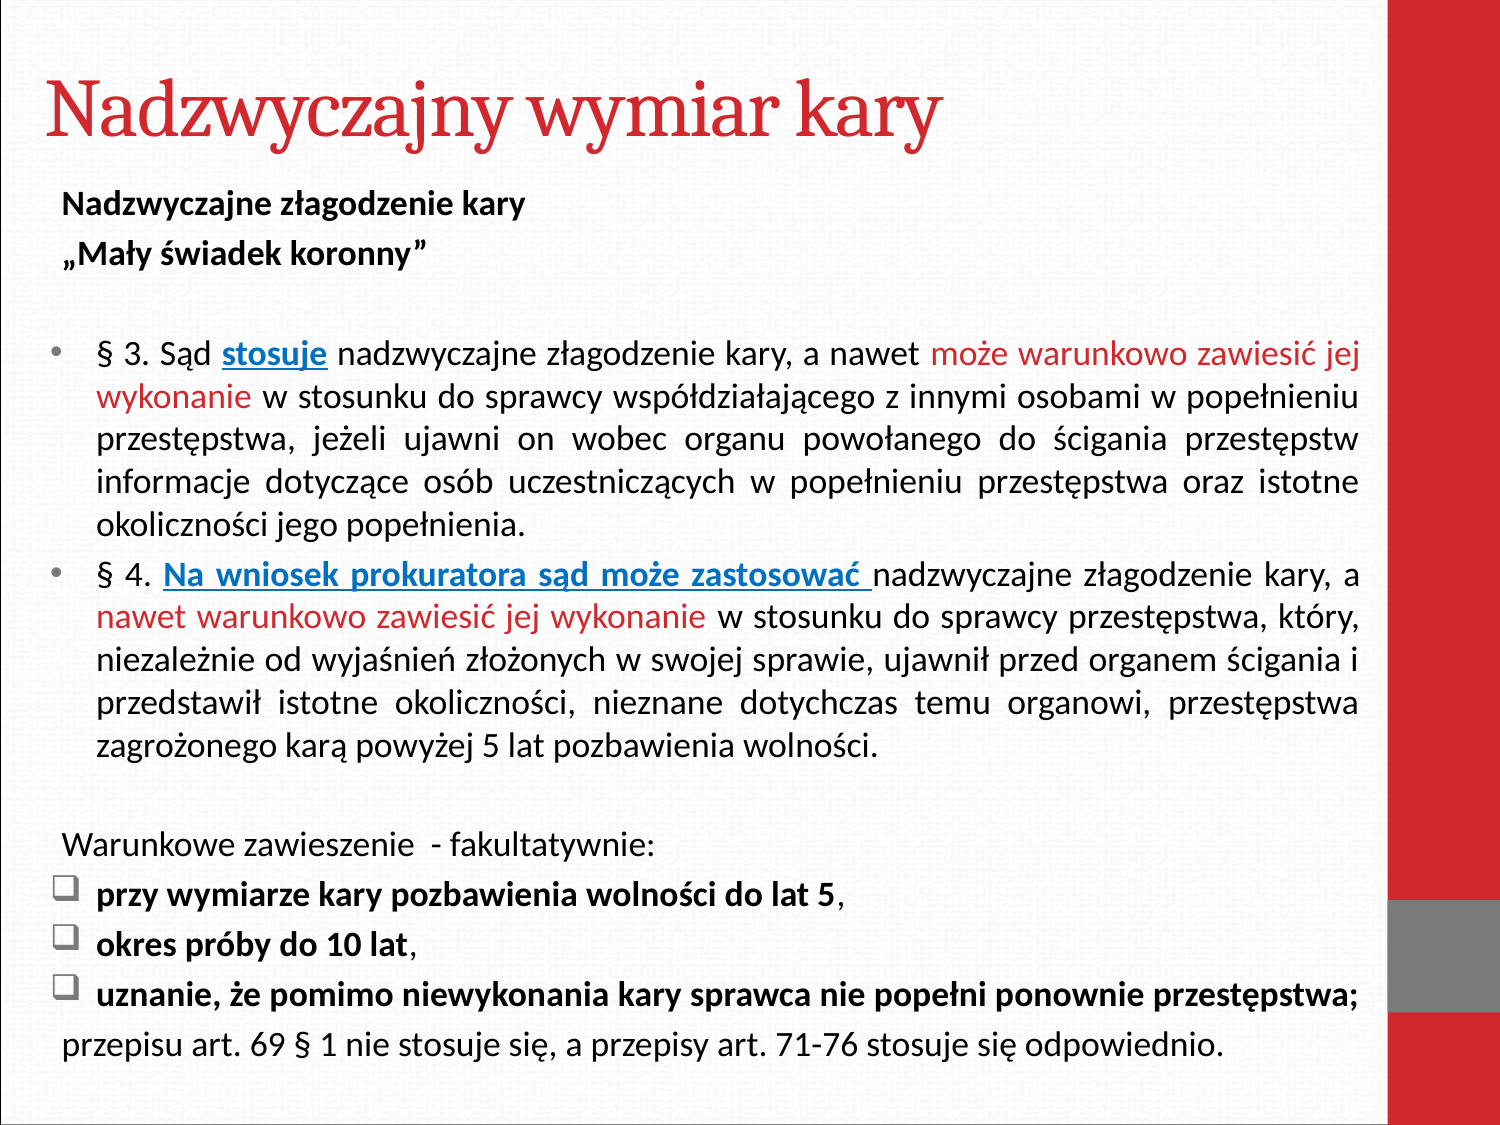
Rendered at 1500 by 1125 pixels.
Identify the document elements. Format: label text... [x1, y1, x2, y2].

title Nadzwyczajny wymiar kary [29, 8, 1376, 172]
list Nadzwyczajne złagodzenie kary „Mały świadek koronny” § 3. Sąd stosuje nadzwyczajne złagodzenie kary, a nawet może warunkowo zawiesić jej wykonanie w stosunku do sprawcy współdziałającego z innymi osobami w popełnieniu przestępstwa, jeżeli ujawni on wobec organu powołanego do ścigania przestępstw informacje dotyczące osób uczestniczących w popełnieniu przestępstwa oraz istotne okoliczności jego popełnienia. § 4. Na wniosek prokuratora sąd może zastosować nadzwyczajne złagodzenie kary, a nawet warunkowo zawiesić jej wykonanie w stosunku do sprawcy przestępstwa, który, niezależnie od wyjaśnień złożonych w swojej sprawie, ujawnił przed organem ścigania i przedstawił istotne okoliczności, nieznane dotychczas temu organowi, przestępstwa zagrożonego karą powyżej 5 lat pozbawienia wolności. Warunkowe zawieszenie - fakultatywnie: przy wymiarze kary pozbawienia wolności do lat 5, okres próby do 10 lat, uznanie, że pomimo niewykonania kary sprawca nie popełni ponownie przestępstwa; przepisu art. 69 § 1 nie stosuje się, a przepisy art. 71-76 stosuje się odpowiednio. [29, 172, 1377, 1125]
picture [0, 0, 1387, 1125]
